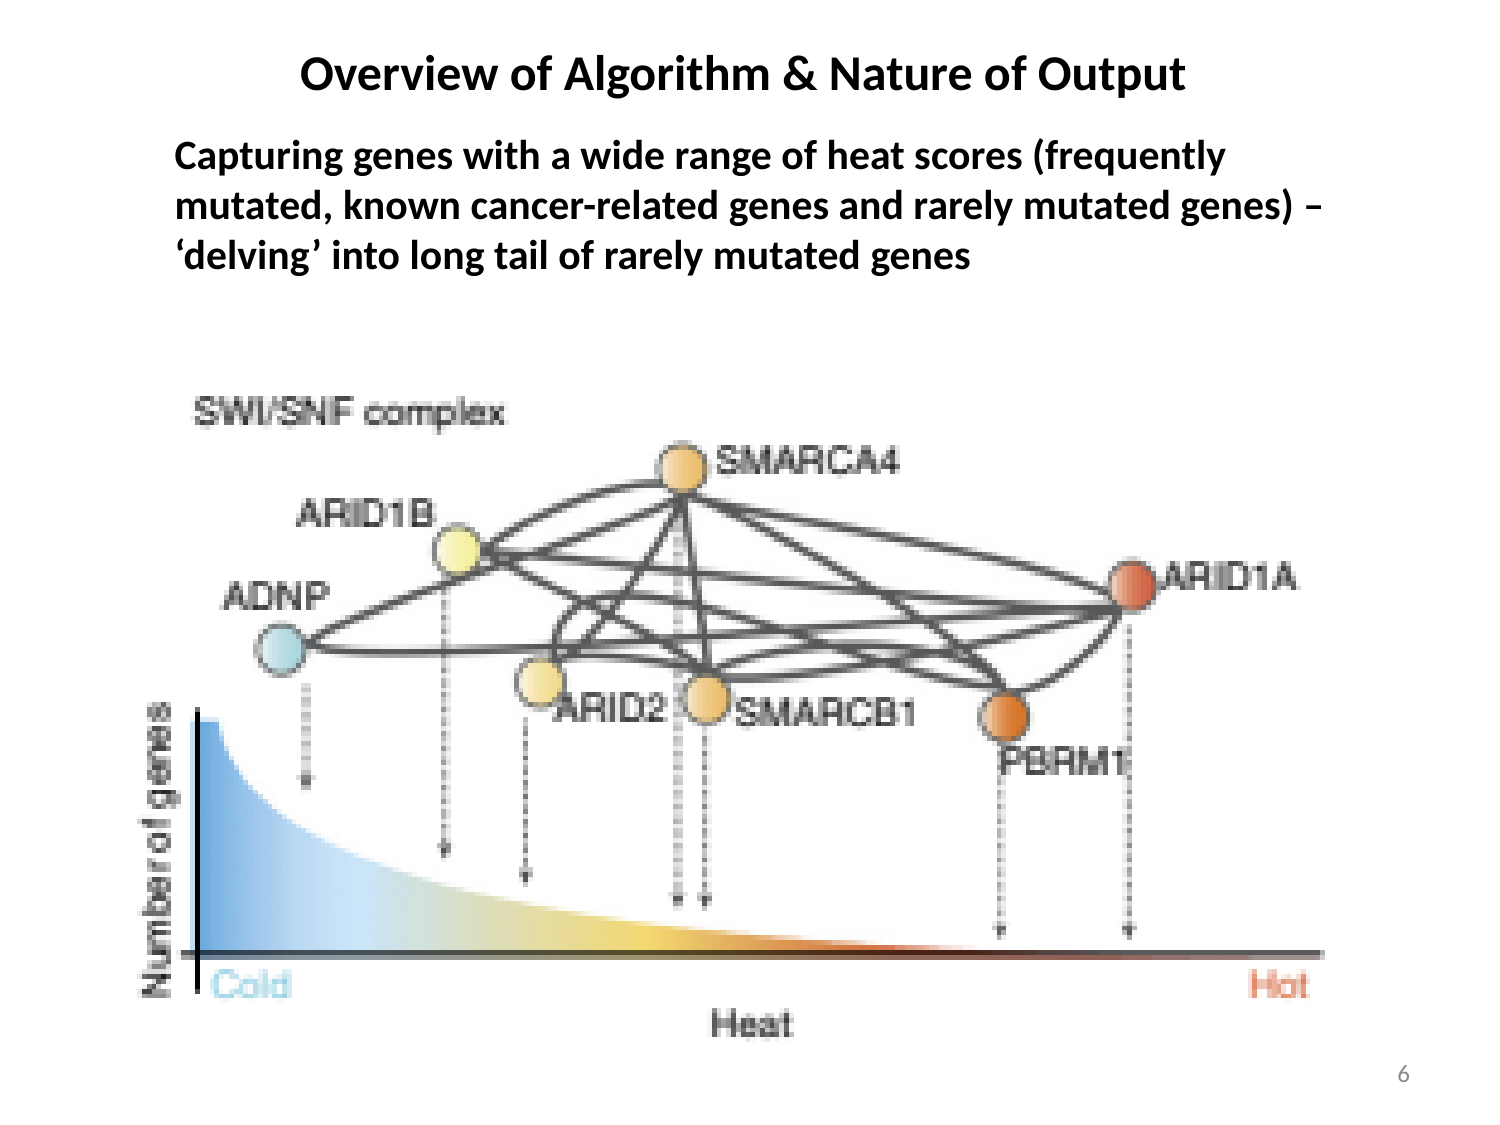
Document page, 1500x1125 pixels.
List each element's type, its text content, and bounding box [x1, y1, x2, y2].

picture [128, 387, 1355, 1053]
text_box Capturing genes with a wide range of heat scores (frequently mutated, known cancer-related genes and rarely mutated genes) – ‘delving’ into long tail of rarely mutated genes [159, 120, 1355, 286]
text_box Overview of Algorithm & Nature of Output [285, 33, 1202, 108]
slide_number 6 [1074, 1042, 1425, 1103]
